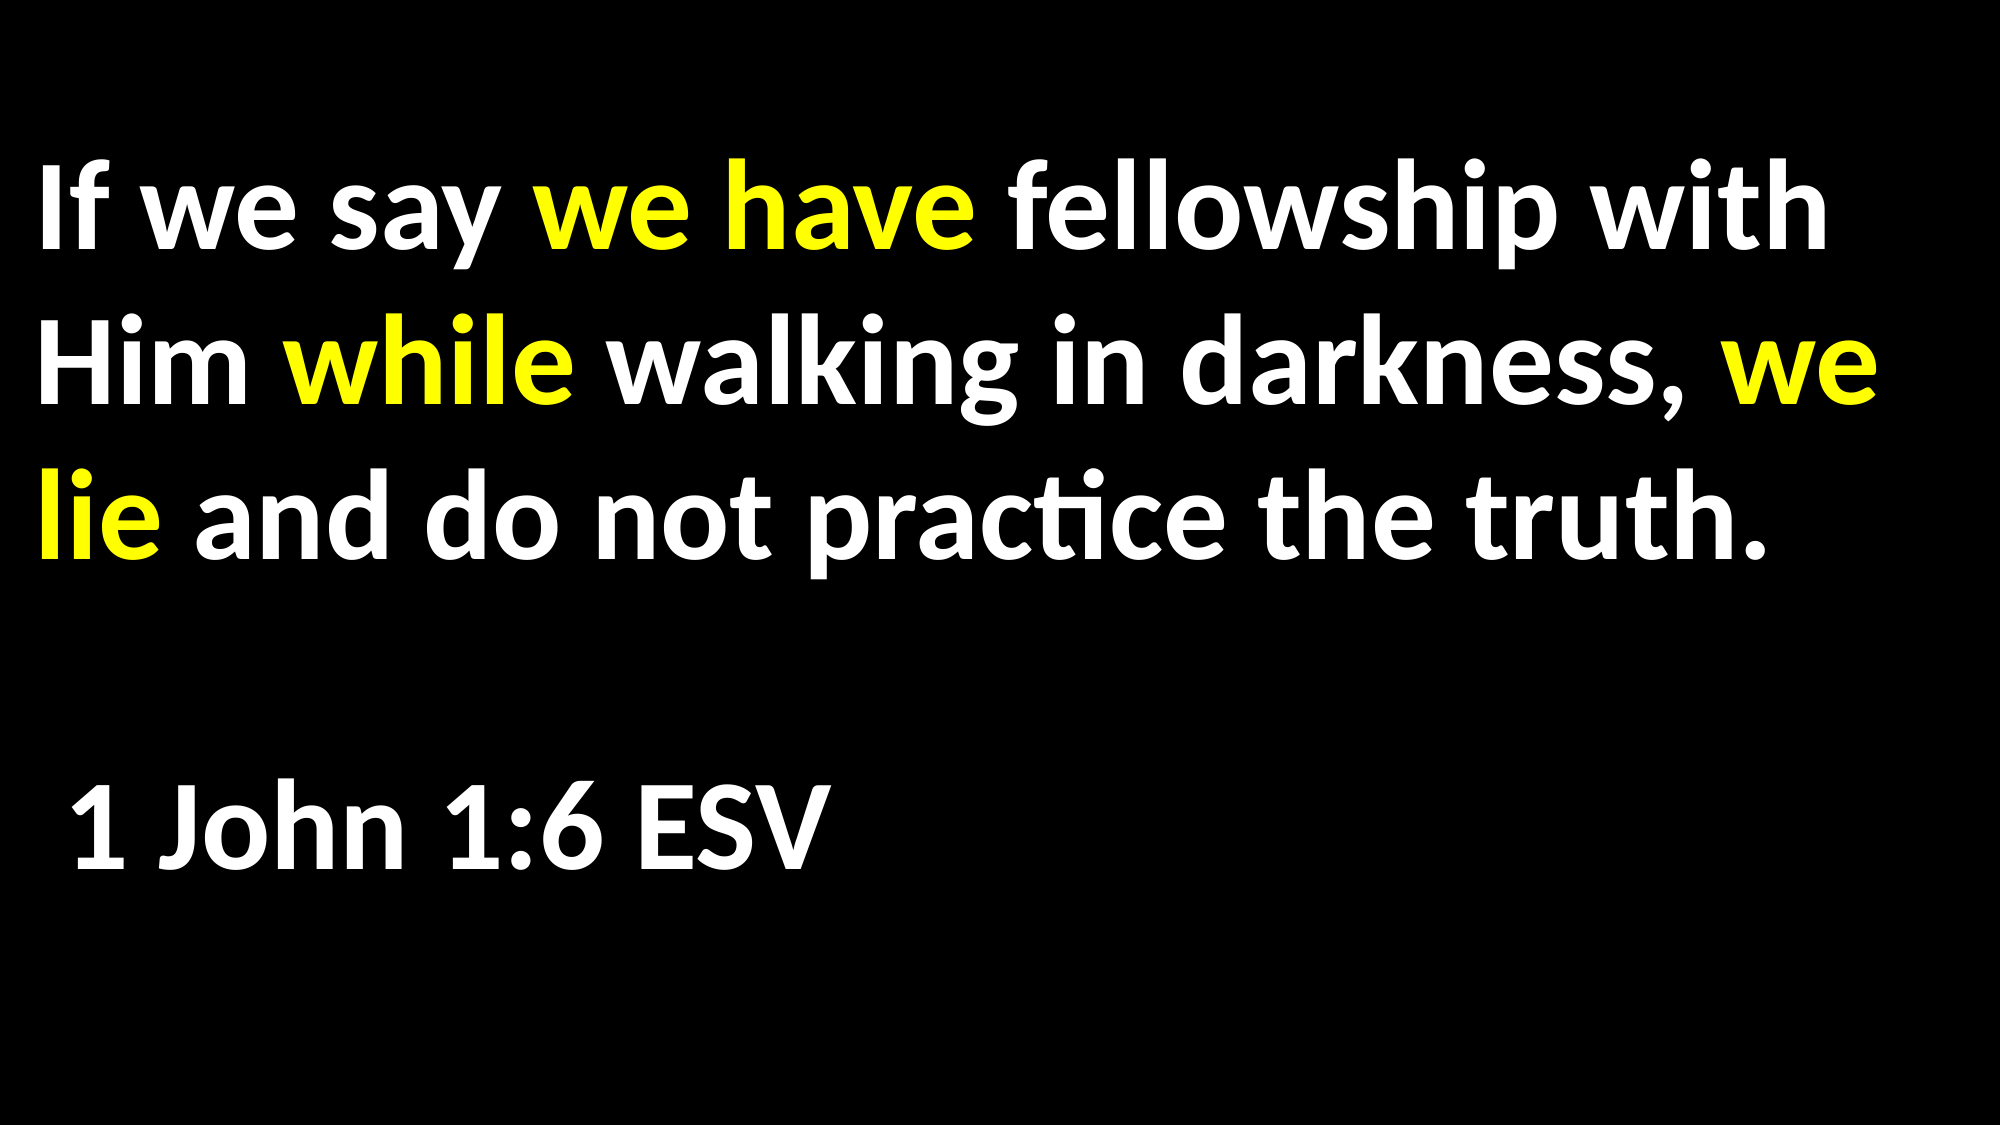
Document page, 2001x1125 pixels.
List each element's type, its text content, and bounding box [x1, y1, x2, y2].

list If we say we have fellowship with Him while walking in darkness, we lie and do not practice the truth. 1 John 1:6 ESV [0, 0, 2000, 1098]
